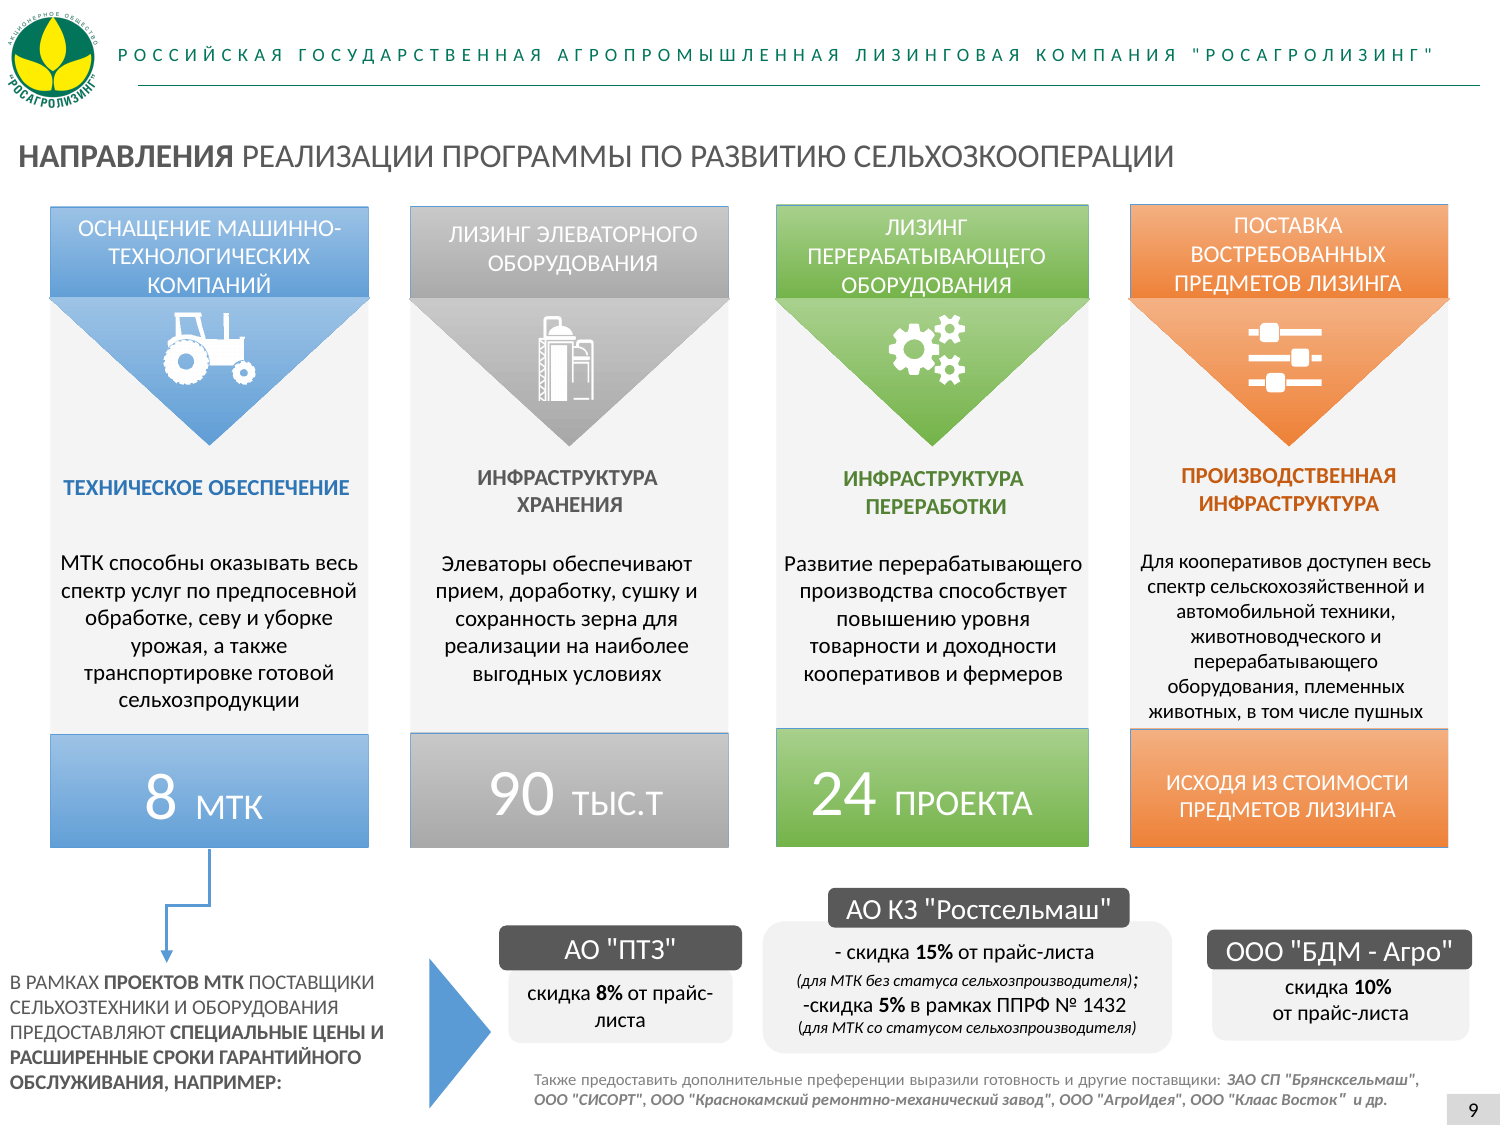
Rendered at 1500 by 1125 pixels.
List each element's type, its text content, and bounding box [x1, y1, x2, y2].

picture [3, 10, 101, 108]
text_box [408, 206, 731, 848]
text_box скидка 8% от прайс-листа [507, 972, 734, 1043]
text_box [768, 203, 1090, 847]
text_box [22, 730, 376, 961]
text_box 9 [1446, 1093, 1500, 1125]
text_box - скидка 15% от прайс-листа (для МТК без статуса сельхозпроизводителя); -скидка 5% в рамках ППРФ № 1432 (для МТК со статусом сельхозпроизводителя) [761, 920, 1174, 1032]
text_box АО "ПТЗ" [497, 924, 744, 972]
text_box [428, 955, 493, 1112]
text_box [1128, 202, 1450, 848]
text_box скидка 10% от прайс-листа [1211, 969, 1471, 1042]
text_box ООО "БДМ - Агро" [1206, 928, 1474, 971]
text_box НАПРАВЛЕНИЯ РЕАЛИЗАЦИИ ПРОГРАММЫ ПО РАЗВИТИЮ СЕЛЬХОЗКООПЕРАЦИИ [3, 127, 1489, 182]
text_box В РАМКАХ ПРОЕКТОВ МТК ПОСТАВЩИКИ СЕЛЬХОЗТЕХНИКИ И ОБОРУДОВАНИЯ ПРЕДОСТАВЛЯЮТ СПЕЦИАЛЬНЫЕ ЦЕНЫ И РАСШИРЕННЫЕ СРОКИ ГАРАНТИЙНОГО ОБСЛУЖИВАНИЯ, НАПРИМЕР: [0, 961, 428, 1101]
text_box РОССИЙСКАЯ ГОСУДАРСТВЕННАЯ АГРОПРОМЫШЛЕННАЯ ЛИЗИНГОВАЯ КОМПАНИЯ "РОСАГРОЛИЗИНГ" [101, 17, 1485, 91]
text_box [131, 884, 246, 928]
text_box АО КЗ "Ростсельмаш" [826, 886, 1131, 929]
text_box Также предоставить дополнительные преференции выразили готовность и другие поставщики: ЗАО СП "Брянсксельмаш", ООО "СИСОРТ", ООО "Краснокамский ремонтно-механический завод", ООО "АгроИдея", ООО "Клаас Восток" и др. [512, 1032, 1442, 1125]
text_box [48, 204, 371, 848]
